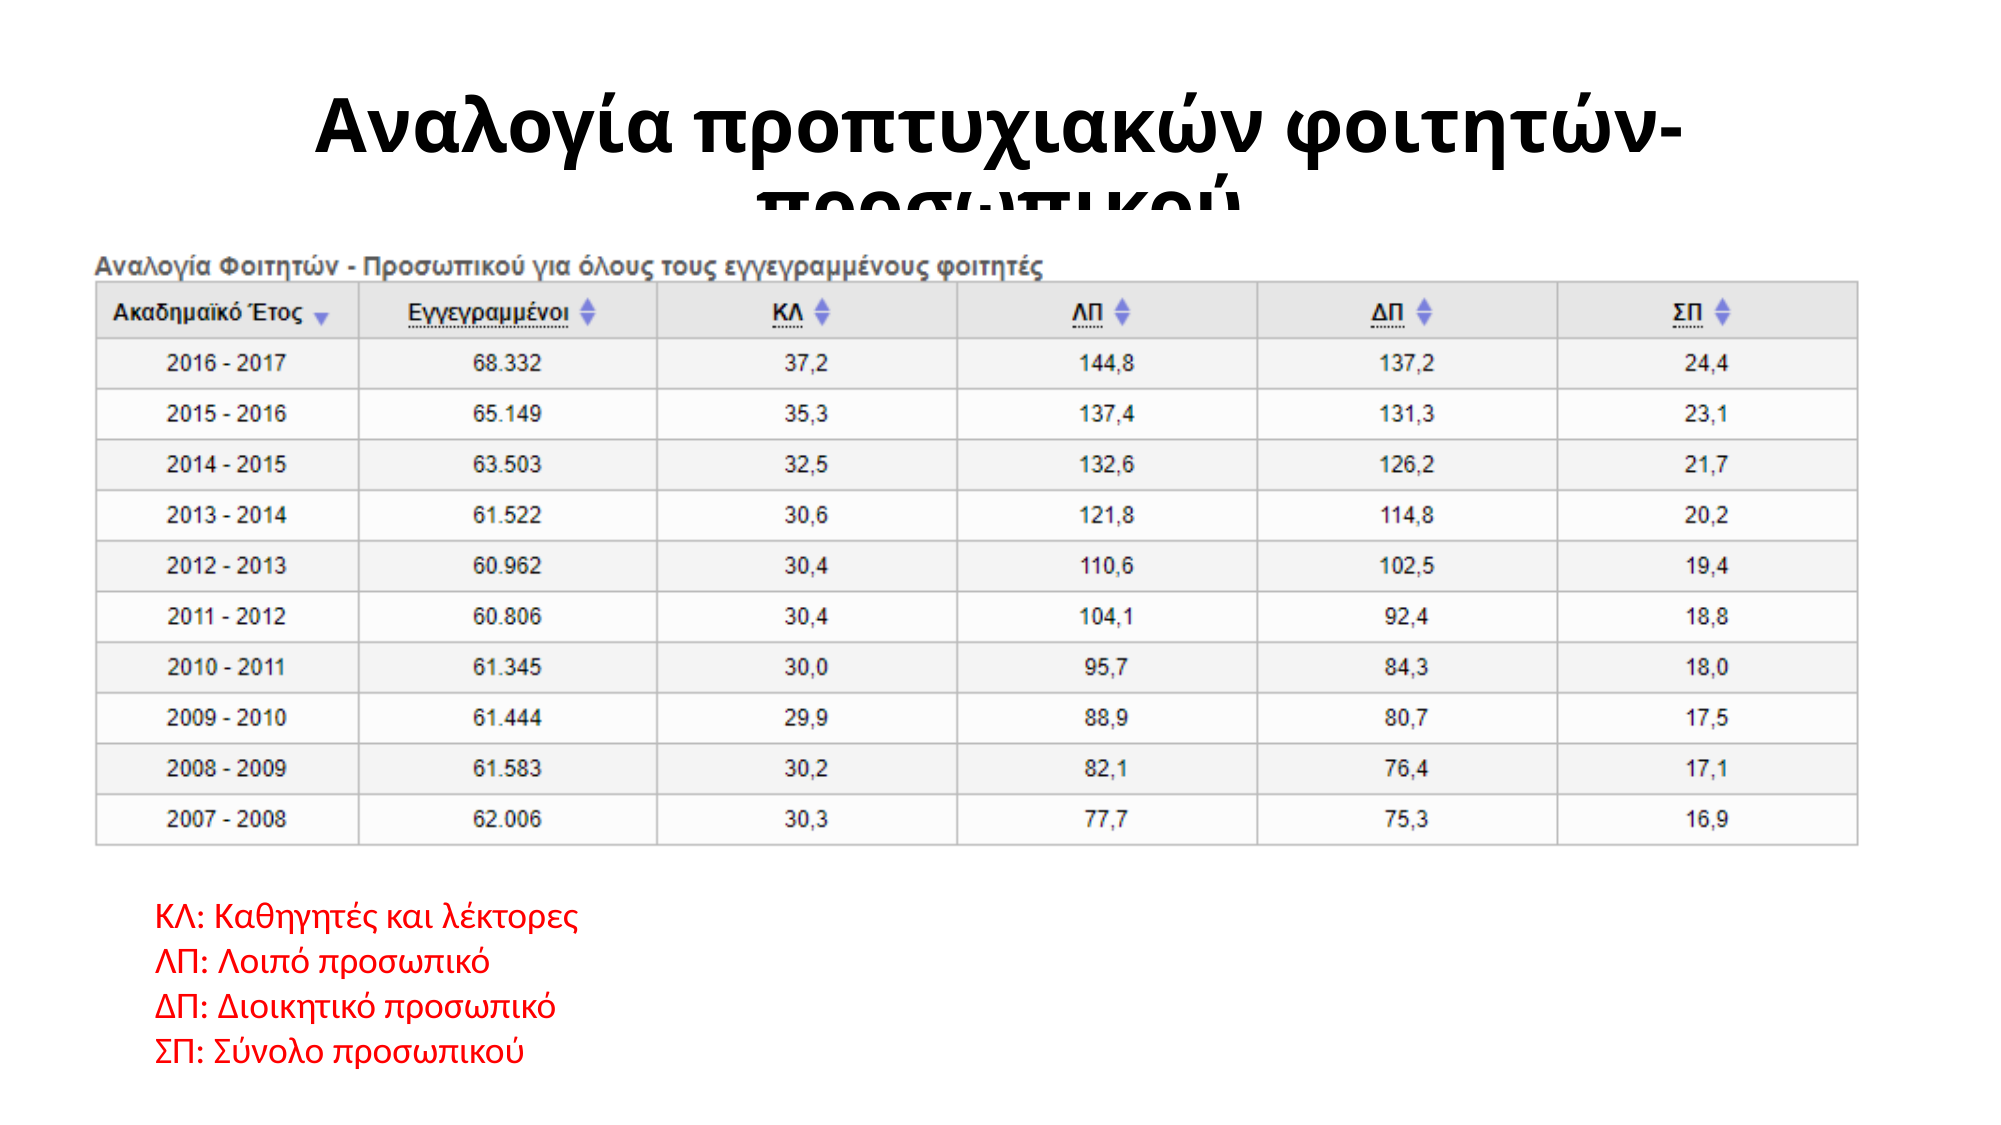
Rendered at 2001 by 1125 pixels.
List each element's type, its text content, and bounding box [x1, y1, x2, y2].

title Αναλογία προπτυχιακών φοιτητών-προσωπικού [137, 59, 1863, 210]
text_box ΚΛ: Καθηγητές και λέκτορες ΛΠ: Λοιπό προσωπικό ΔΠ: Διοικητικό προσωπικό ΣΠ: Σύνολο προσωπικού [140, 883, 595, 1079]
picture [0, 210, 1919, 866]
